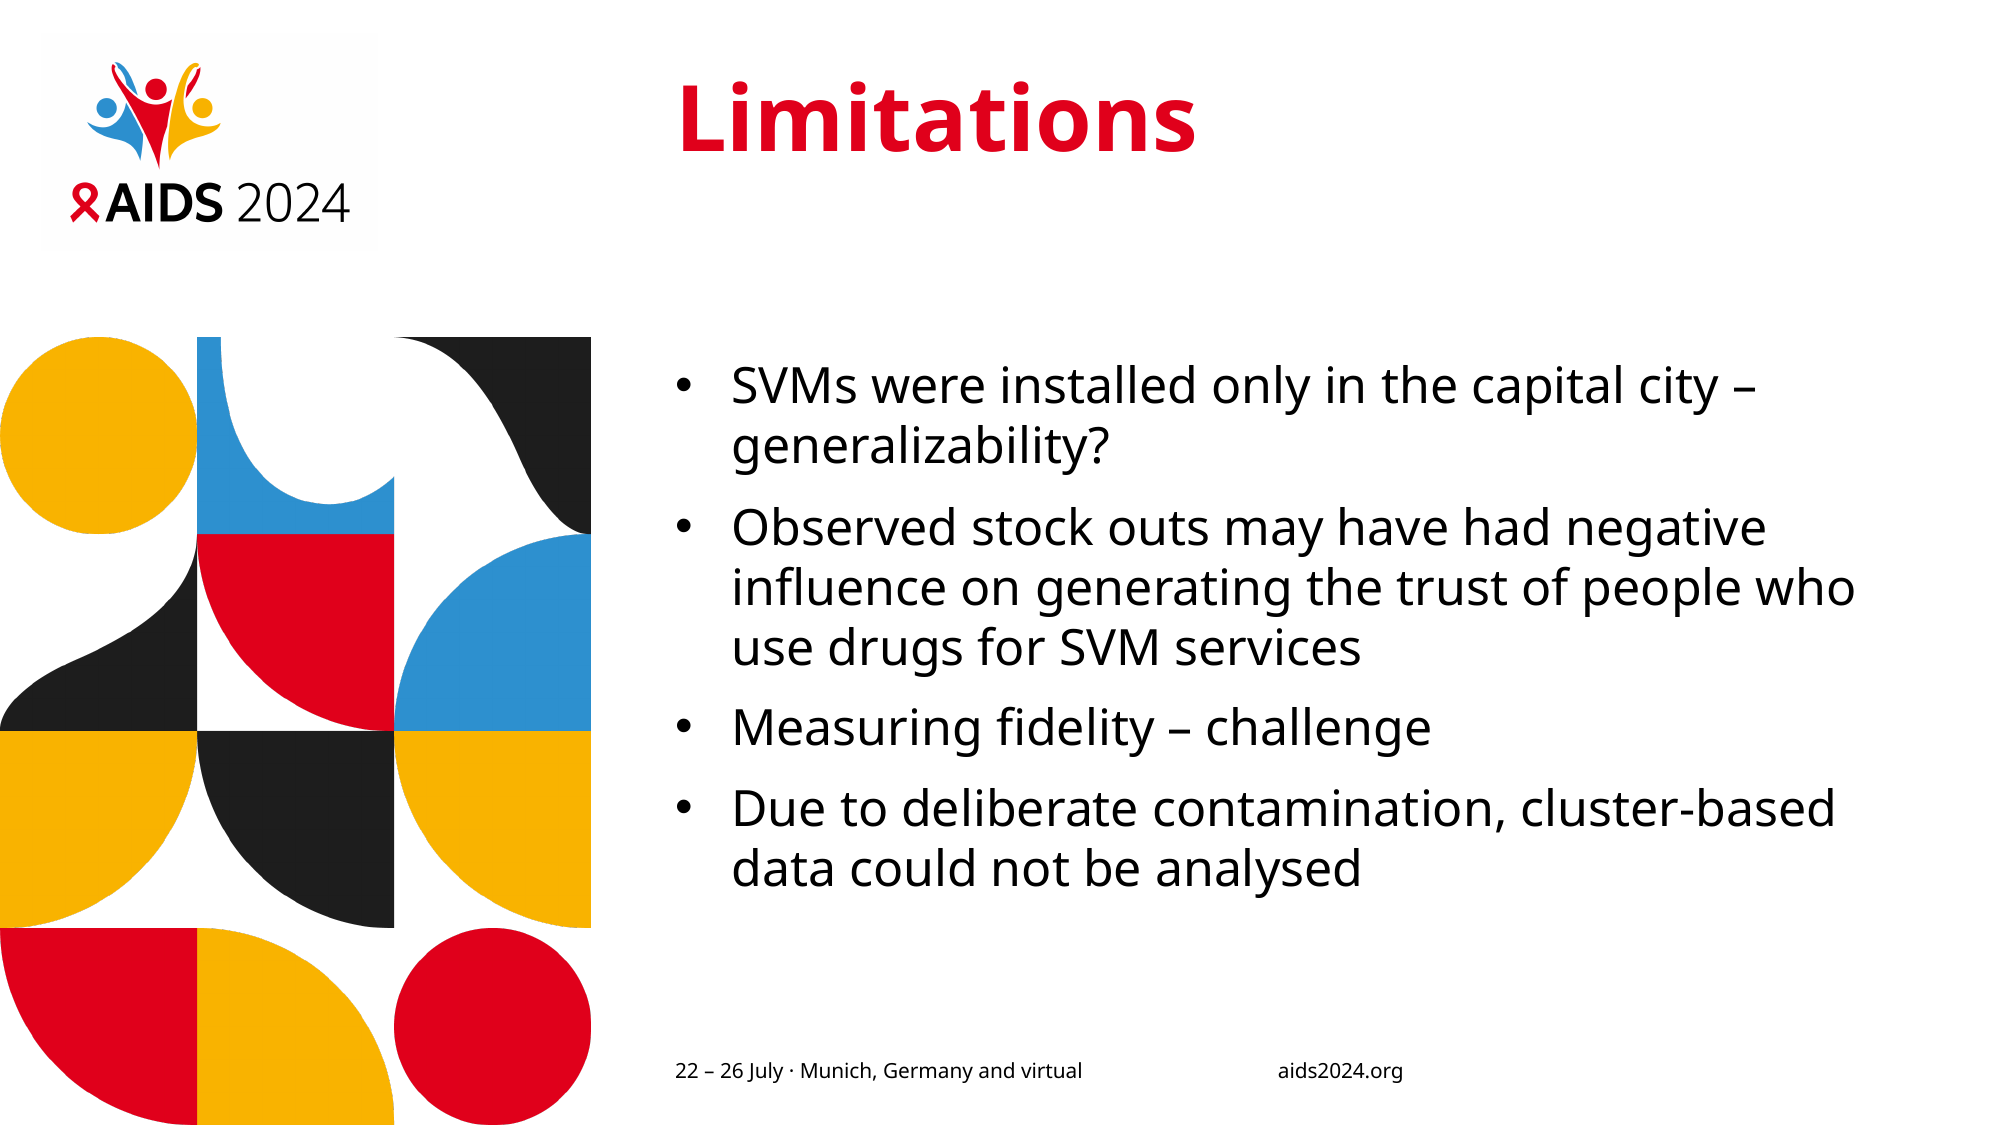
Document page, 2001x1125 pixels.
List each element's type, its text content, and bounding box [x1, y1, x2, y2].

list SVMs were installed only in the capital city – generalizability? Observed stock outs may have had negative influence on generating the trust of people who use drugs for SVM services Measuring fidelity – challenge Due to deliberate contamination, cluster-based data could not be analysed [675, 274, 1928, 987]
picture [0, 337, 591, 1125]
title Limitations [675, 72, 1928, 274]
picture [41, 33, 378, 251]
